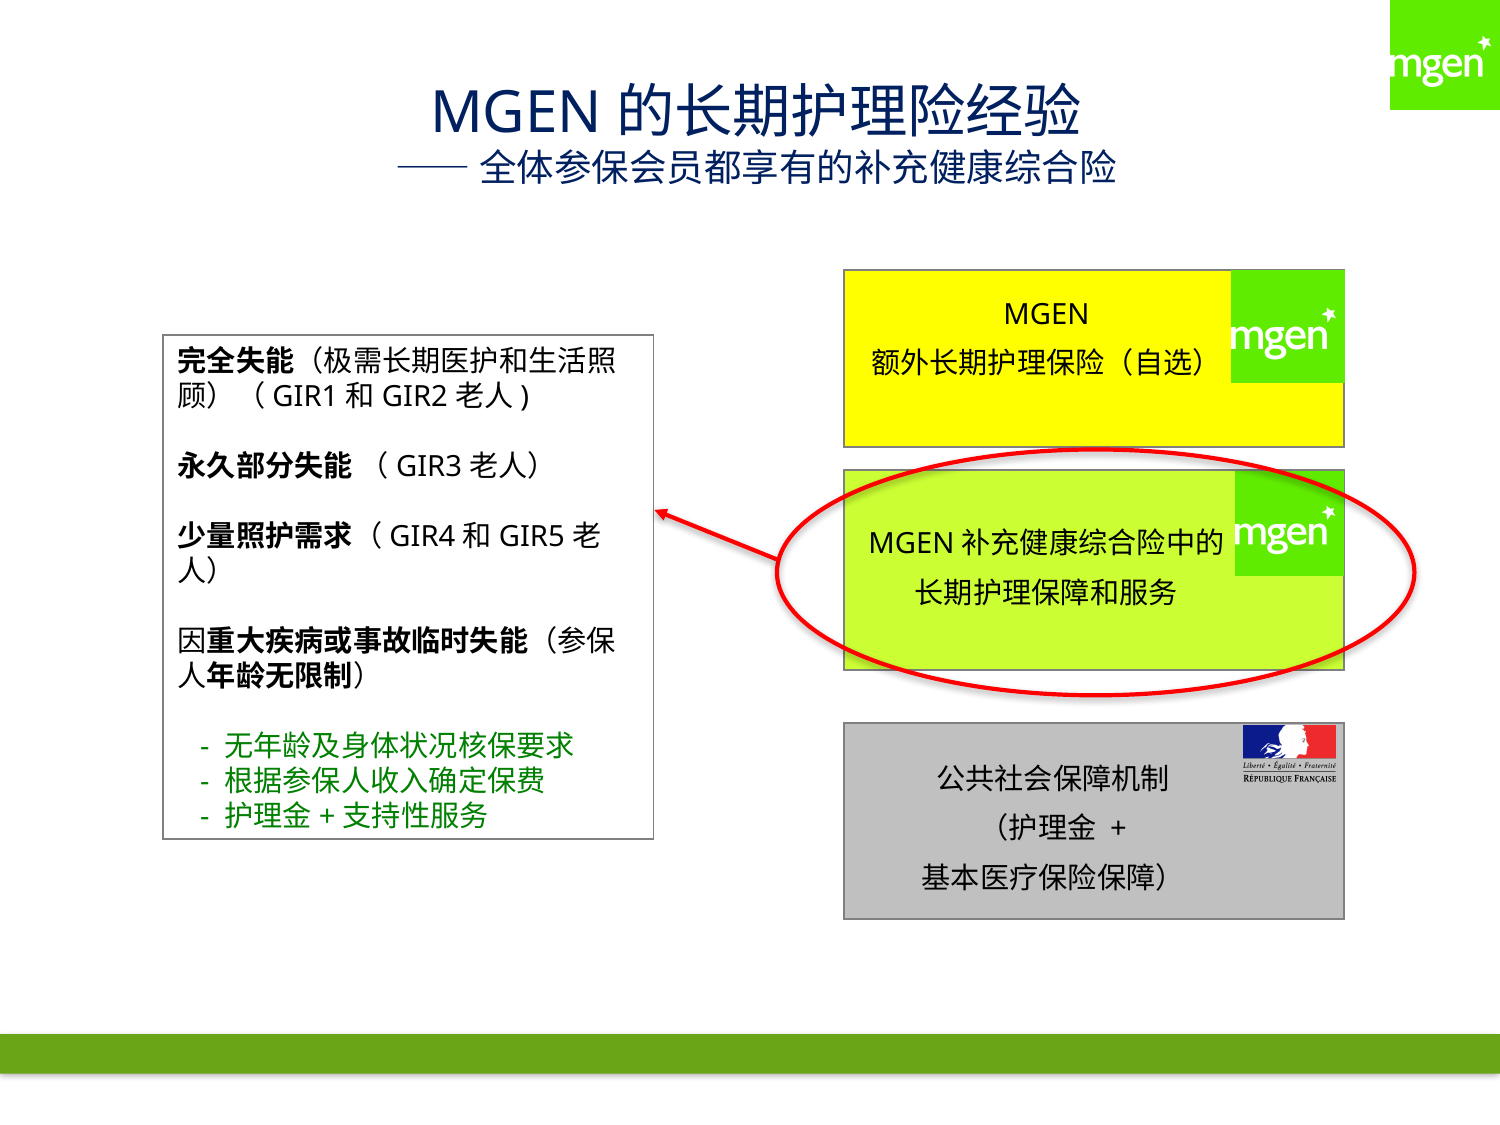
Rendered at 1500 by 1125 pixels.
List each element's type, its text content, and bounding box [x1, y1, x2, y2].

picture [1390, 0, 1500, 110]
picture [1234, 470, 1344, 576]
picture [1243, 725, 1336, 783]
text_box [843, 656, 877, 671]
text_box 完全失能（极需长期医护和生活照顾）（GIR1和GIR2老人) 永久部分失能 （GIR3老人） 少量照护需求（GIR4和GIR5老人） 因重大疾病或事故临时失能（参保人年龄无限制） - 无年龄及身体状况核保要求 - 根据参保人收入确定保费 - 护理金+支持性服务 [162, 335, 654, 840]
picture [1231, 270, 1345, 384]
text_box [1313, 658, 1344, 671]
text_box [776, 449, 1415, 696]
text_box 公共社会保障机制 （护理金 + 基本医疗保险保障） [843, 752, 1264, 902]
text_box [843, 388, 1344, 447]
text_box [654, 509, 779, 561]
title MGEN的长期护理险经验 —— 全体参保会员都享有的补充健康综合险 [24, 69, 1488, 194]
text_box [843, 470, 908, 494]
text_box [843, 270, 1229, 287]
text_box MGEN 额外长期护理保险（自选） [821, 287, 1228, 388]
text_box [843, 722, 1344, 920]
